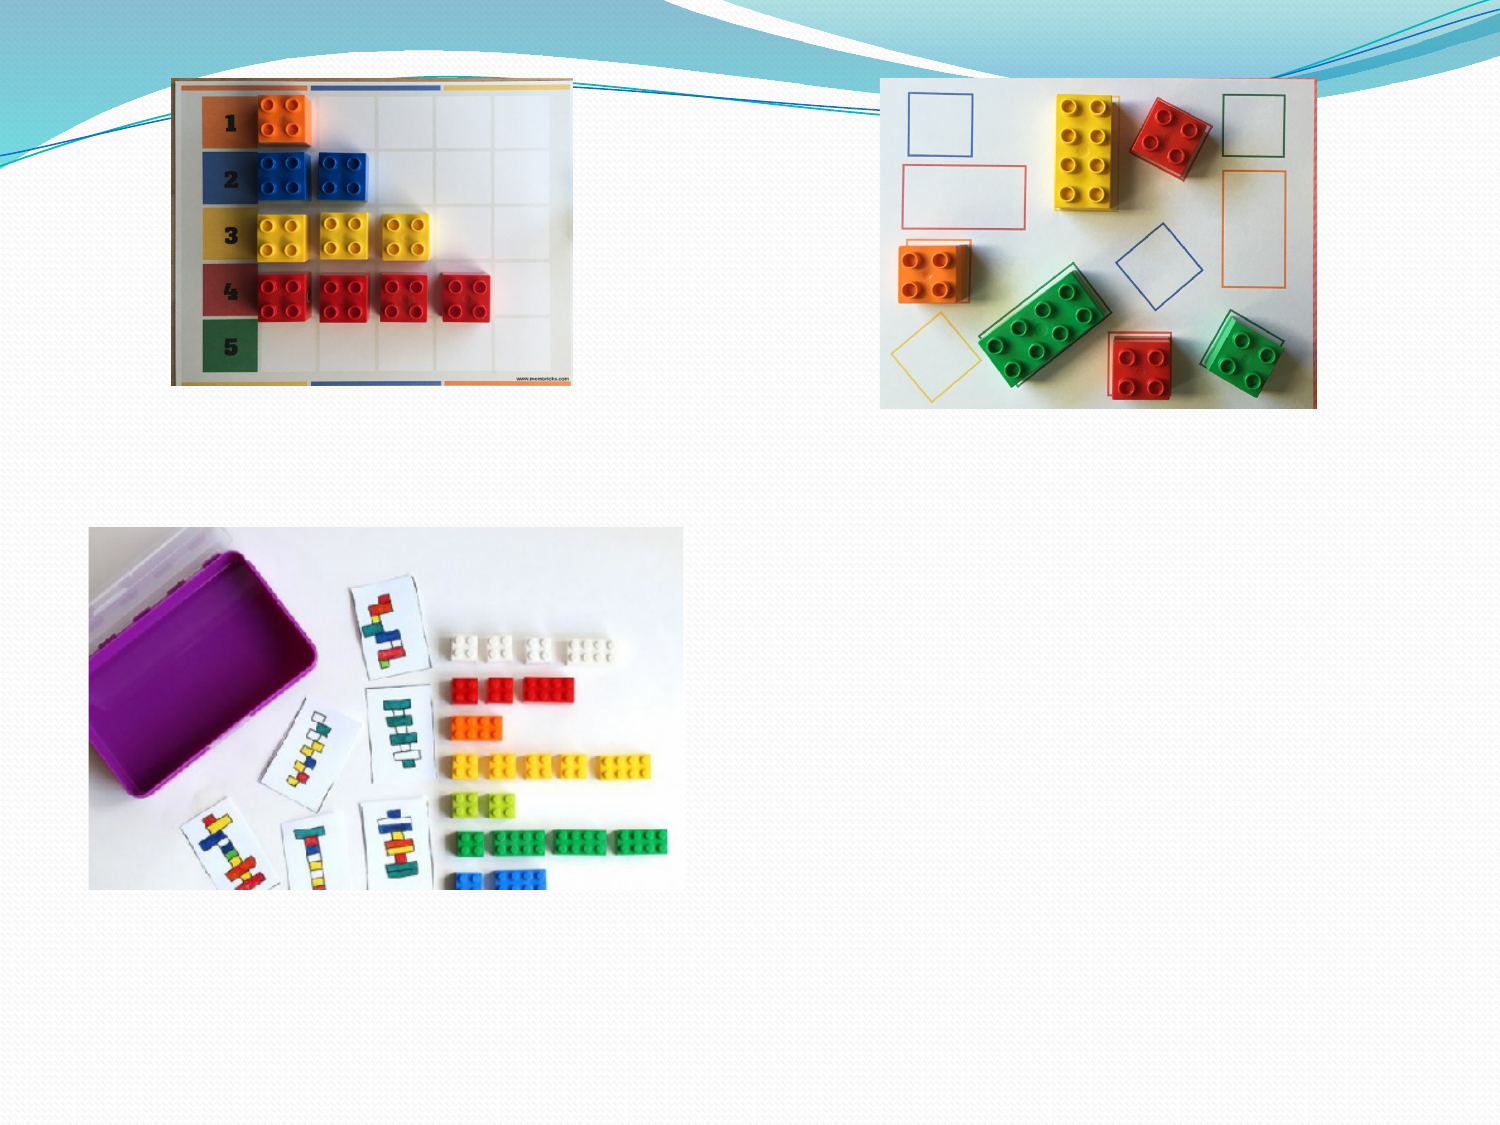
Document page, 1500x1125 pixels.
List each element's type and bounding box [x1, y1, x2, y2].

picture [88, 526, 686, 890]
picture [879, 77, 1318, 410]
picture [170, 77, 574, 386]
